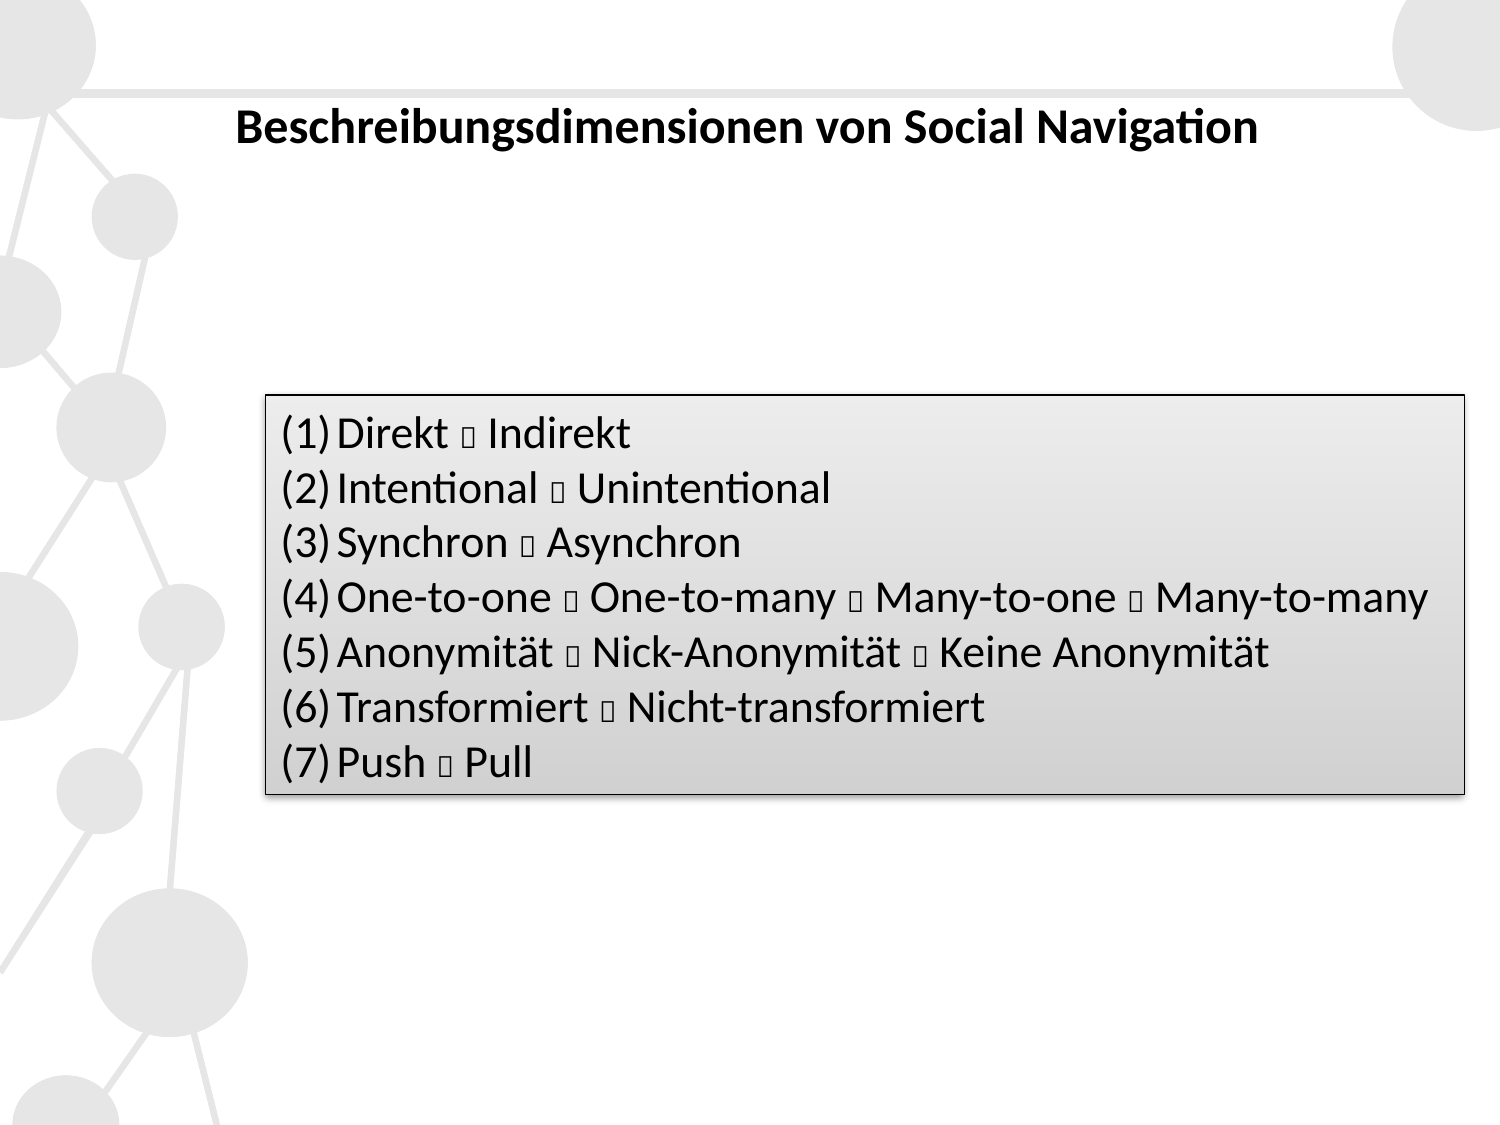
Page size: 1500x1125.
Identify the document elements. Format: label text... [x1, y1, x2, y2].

text_box Direkt  Indirekt Intentional  Unintentional Synchron  Asynchron One-to-one  One-to-many  Many-to-one  Many-to-many Anonymität  Nick-Anonymität  Keine Anonymität Transformiert  Nicht-transformiert Push  Pull [265, 394, 1465, 795]
title Beschreibungsdimensionen von Social Navigation [220, 70, 1365, 177]
